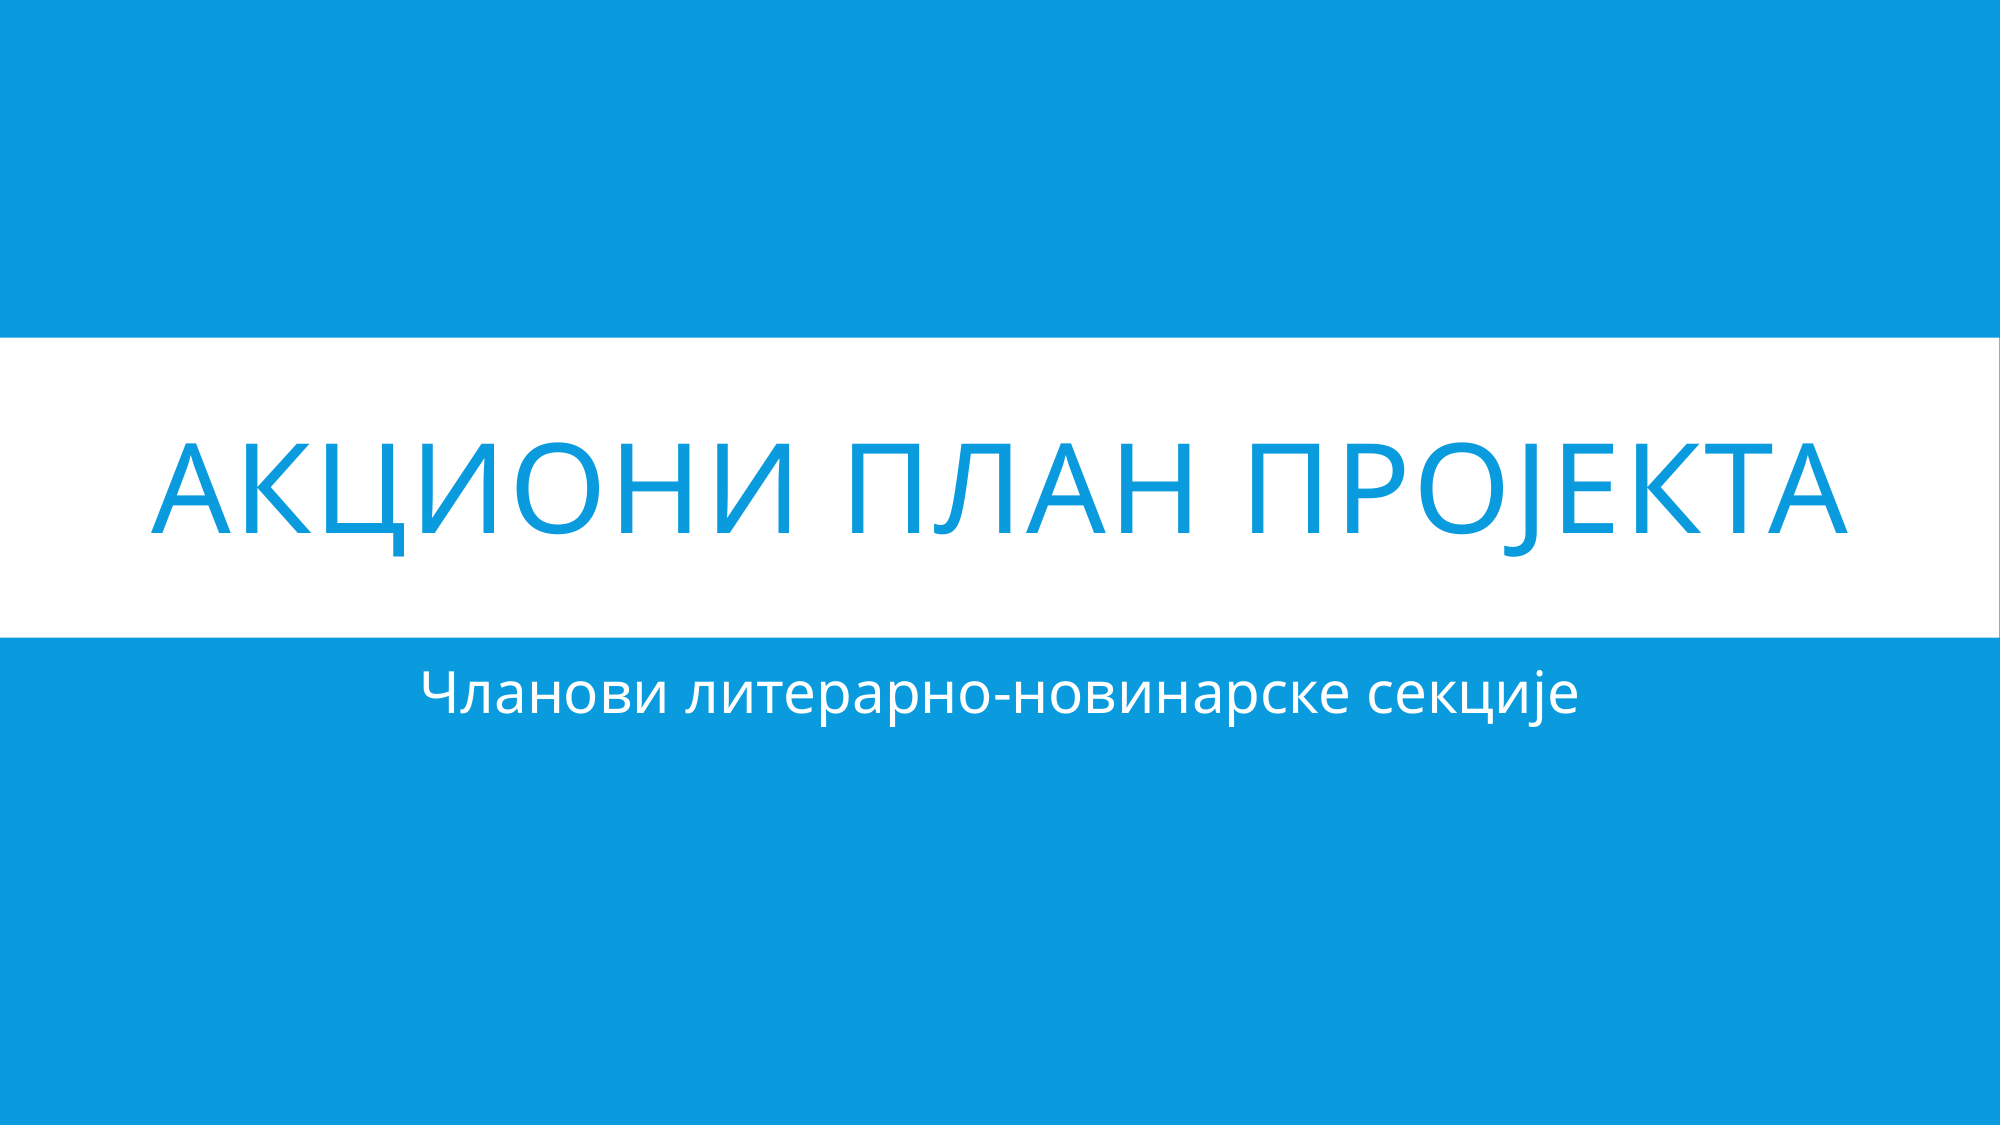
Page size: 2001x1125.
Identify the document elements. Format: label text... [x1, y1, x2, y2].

title АКЦИОНИ ПЛАН ПРОЈЕКТА [60, 355, 1942, 641]
subtitle Чланови литерарно-новинарске секције [249, 655, 1750, 871]
